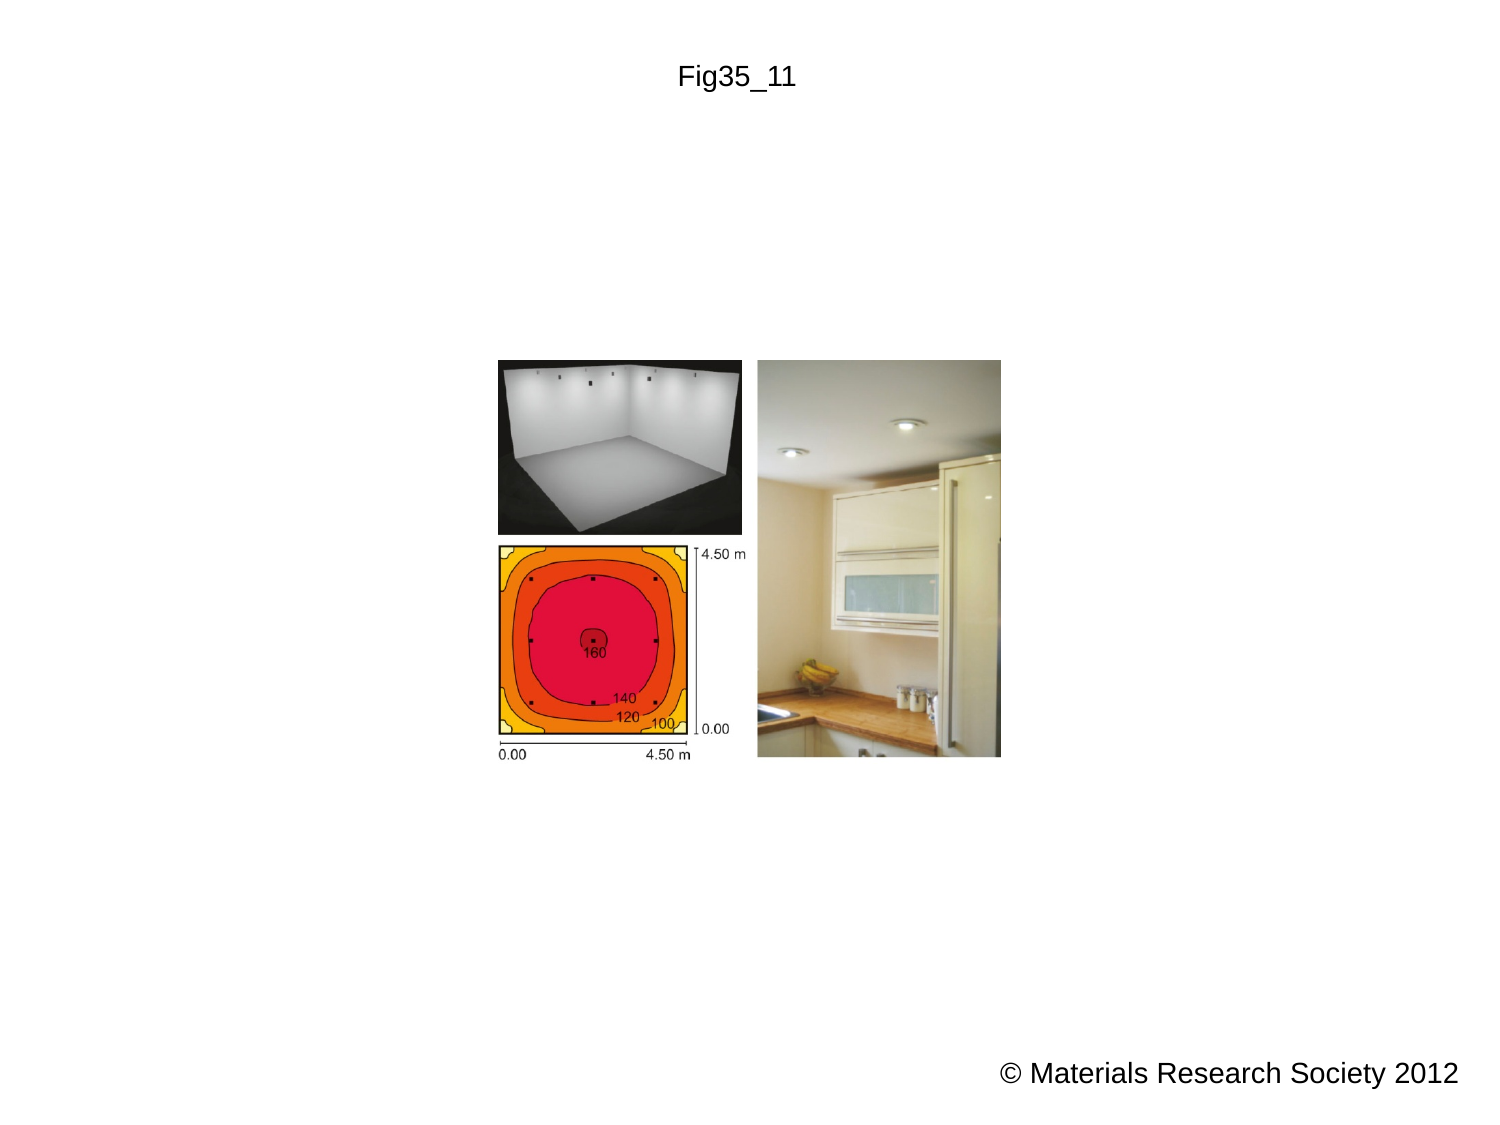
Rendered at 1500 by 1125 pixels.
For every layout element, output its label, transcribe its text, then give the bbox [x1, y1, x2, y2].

picture [498, 360, 1002, 765]
text_box Fig35_11 [662, 49, 813, 100]
footer © Materials Research Society 2012 [562, 1046, 1476, 1125]
